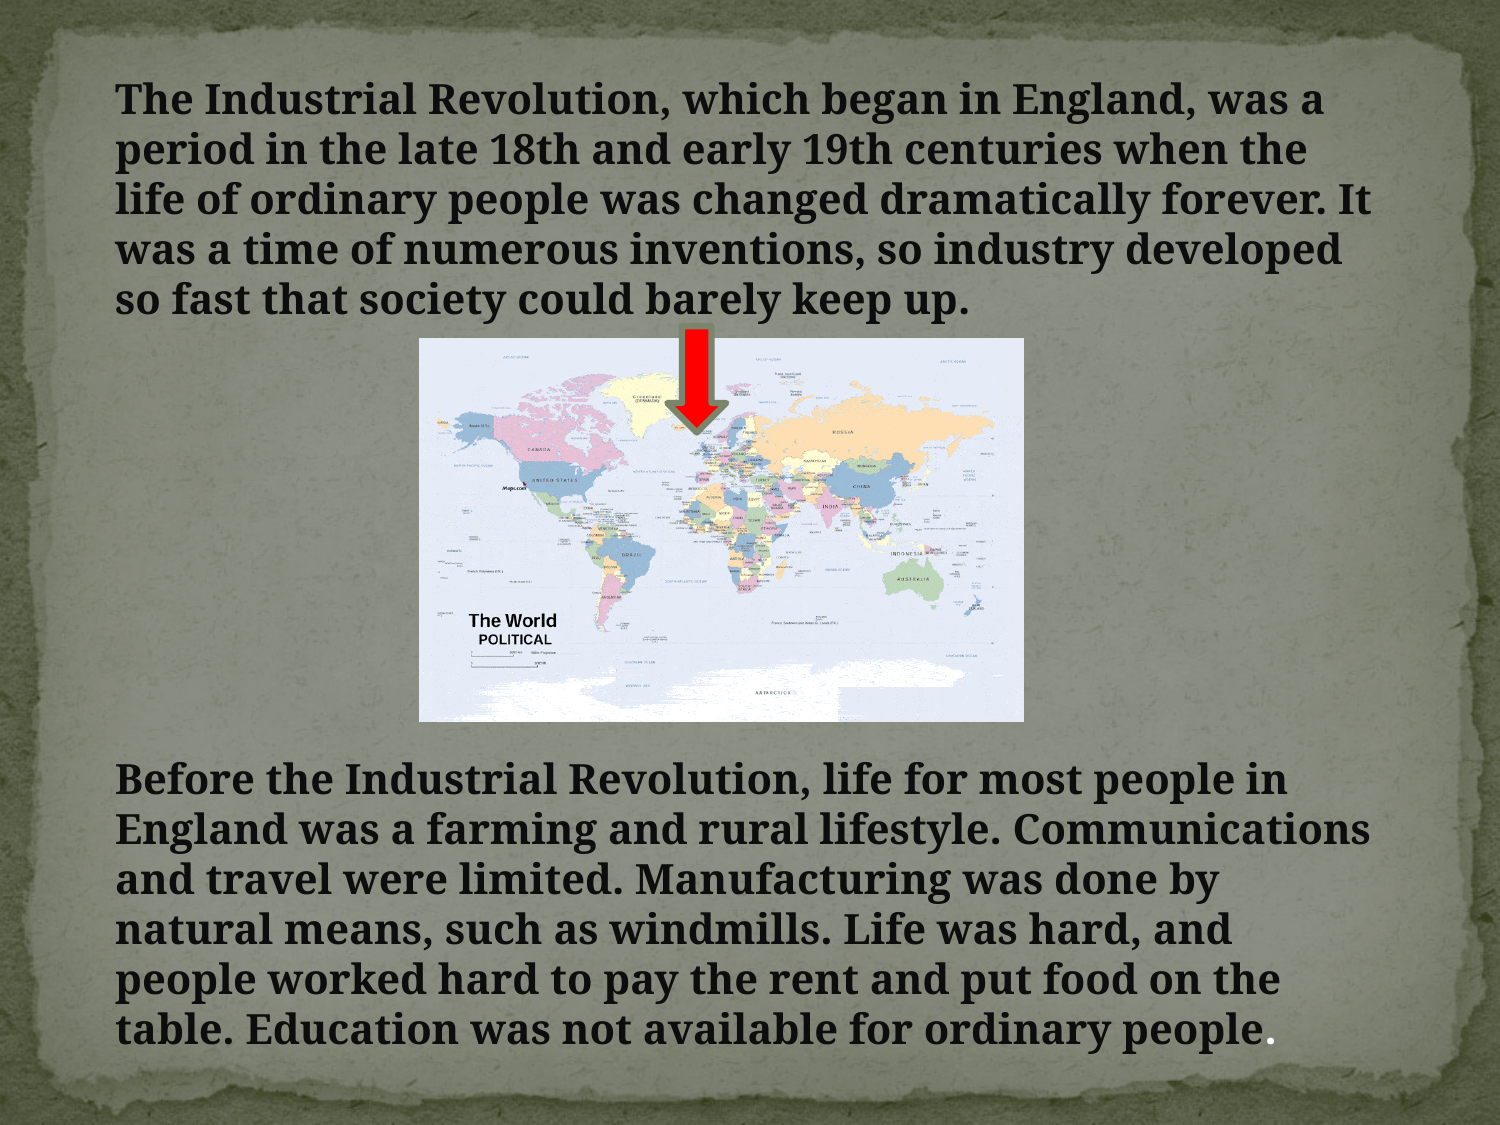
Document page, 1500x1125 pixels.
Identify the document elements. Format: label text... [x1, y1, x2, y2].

text_box [678, 323, 715, 327]
text_box The Industrial Revolution, which began in England, was a period in the late 18th and early 19th centuries when the life of ordinary people was changed dramatically forever. It was a time of numerous inventions, so industry developed so fast that society could barely keep up. Before the Industrial Revolution, life for most people in England was a farming and rural lifestyle. Communications and travel were limited. Manufacturing was done by natural means, such as windmills. Life was hard, and people worked hard to pay the rent and put food on the table. Education was not available for ordinary people. [100, 65, 1388, 1061]
picture [419, 338, 1024, 722]
